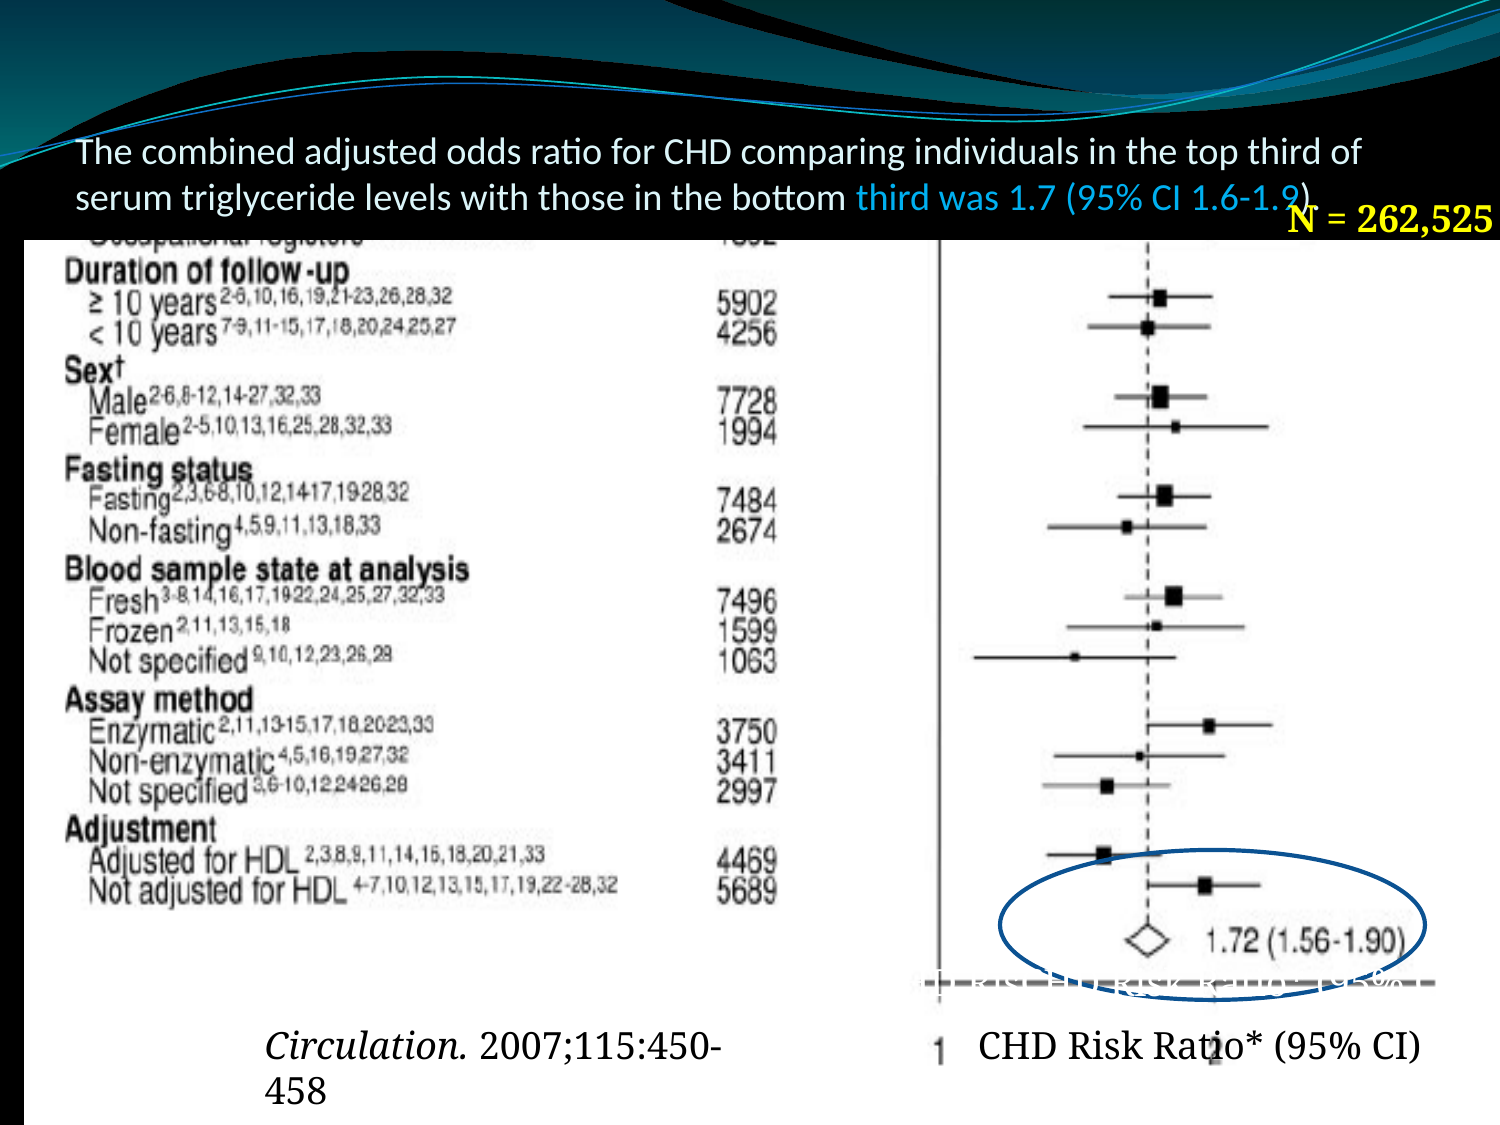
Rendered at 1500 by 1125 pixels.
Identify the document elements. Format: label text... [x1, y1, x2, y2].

title The combined adjusted odds ratio for CHD comparing individuals in the top third of serum triglyceride levels with those in the bottom third was 1.7 (95% CI 1.6-1.9). [75, 115, 1425, 240]
picture [24, 240, 1500, 1125]
text_box N = 262,525 [1272, 187, 1500, 240]
